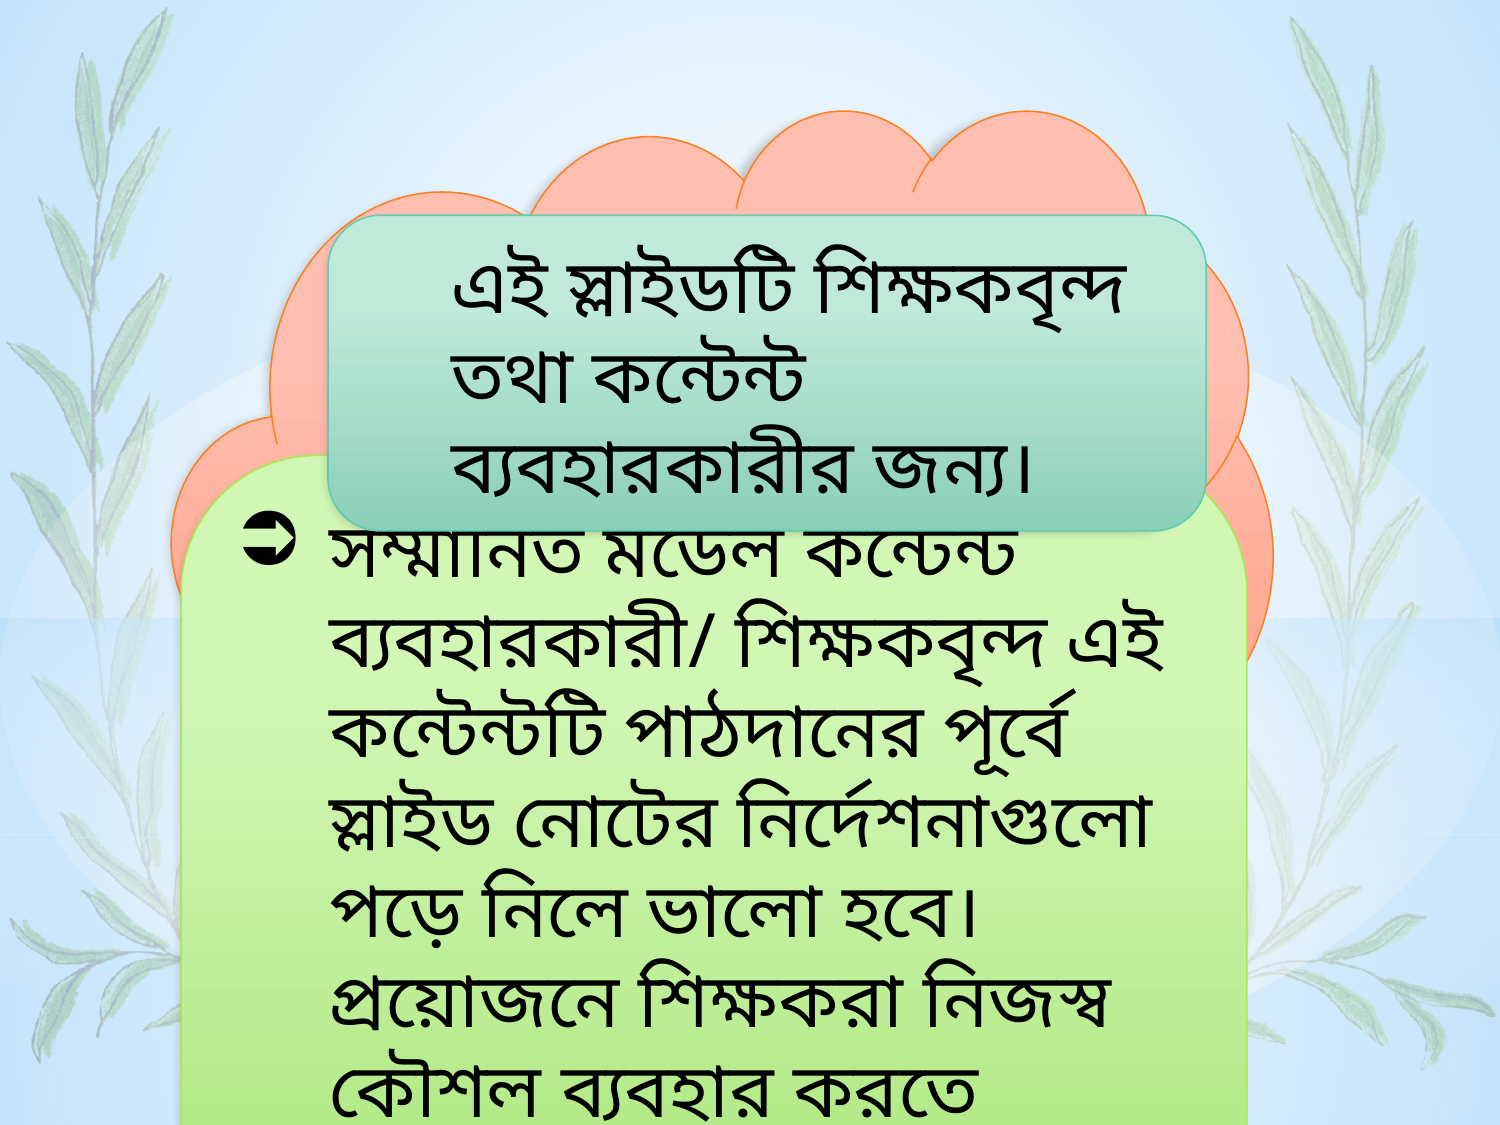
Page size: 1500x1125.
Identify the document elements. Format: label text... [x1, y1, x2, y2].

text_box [171, 107, 1273, 1029]
slide_number 1 [624, 1038, 925, 1073]
